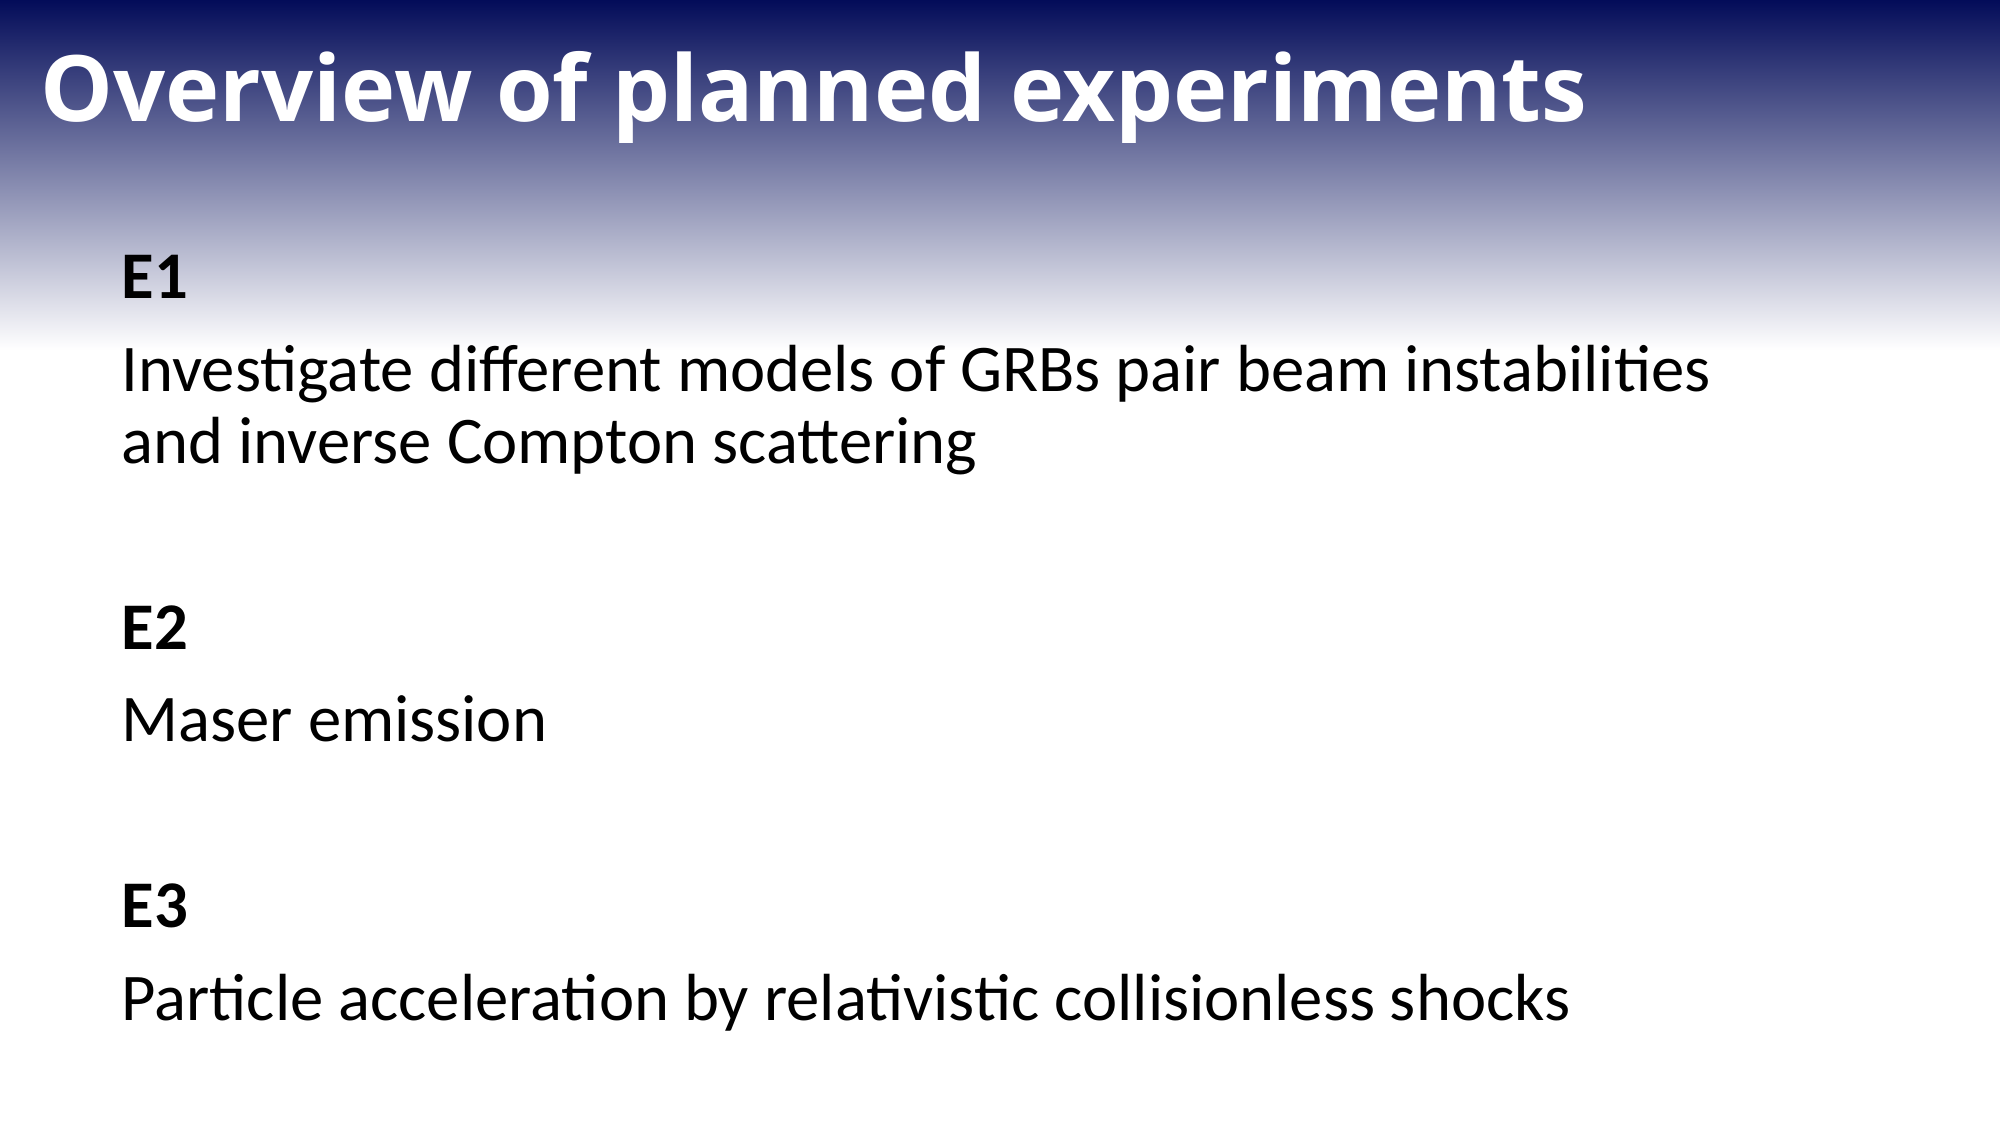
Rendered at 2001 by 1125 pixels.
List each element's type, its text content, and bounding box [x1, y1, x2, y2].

title Overview of planned experiments [25, 17, 1751, 166]
list E1 Investigate different models of GRBs pair beam instabilities and inverse Compton scattering E2 Maser emission E3 Particle acceleration by relativistic collisionless shocks [106, 233, 1807, 1050]
